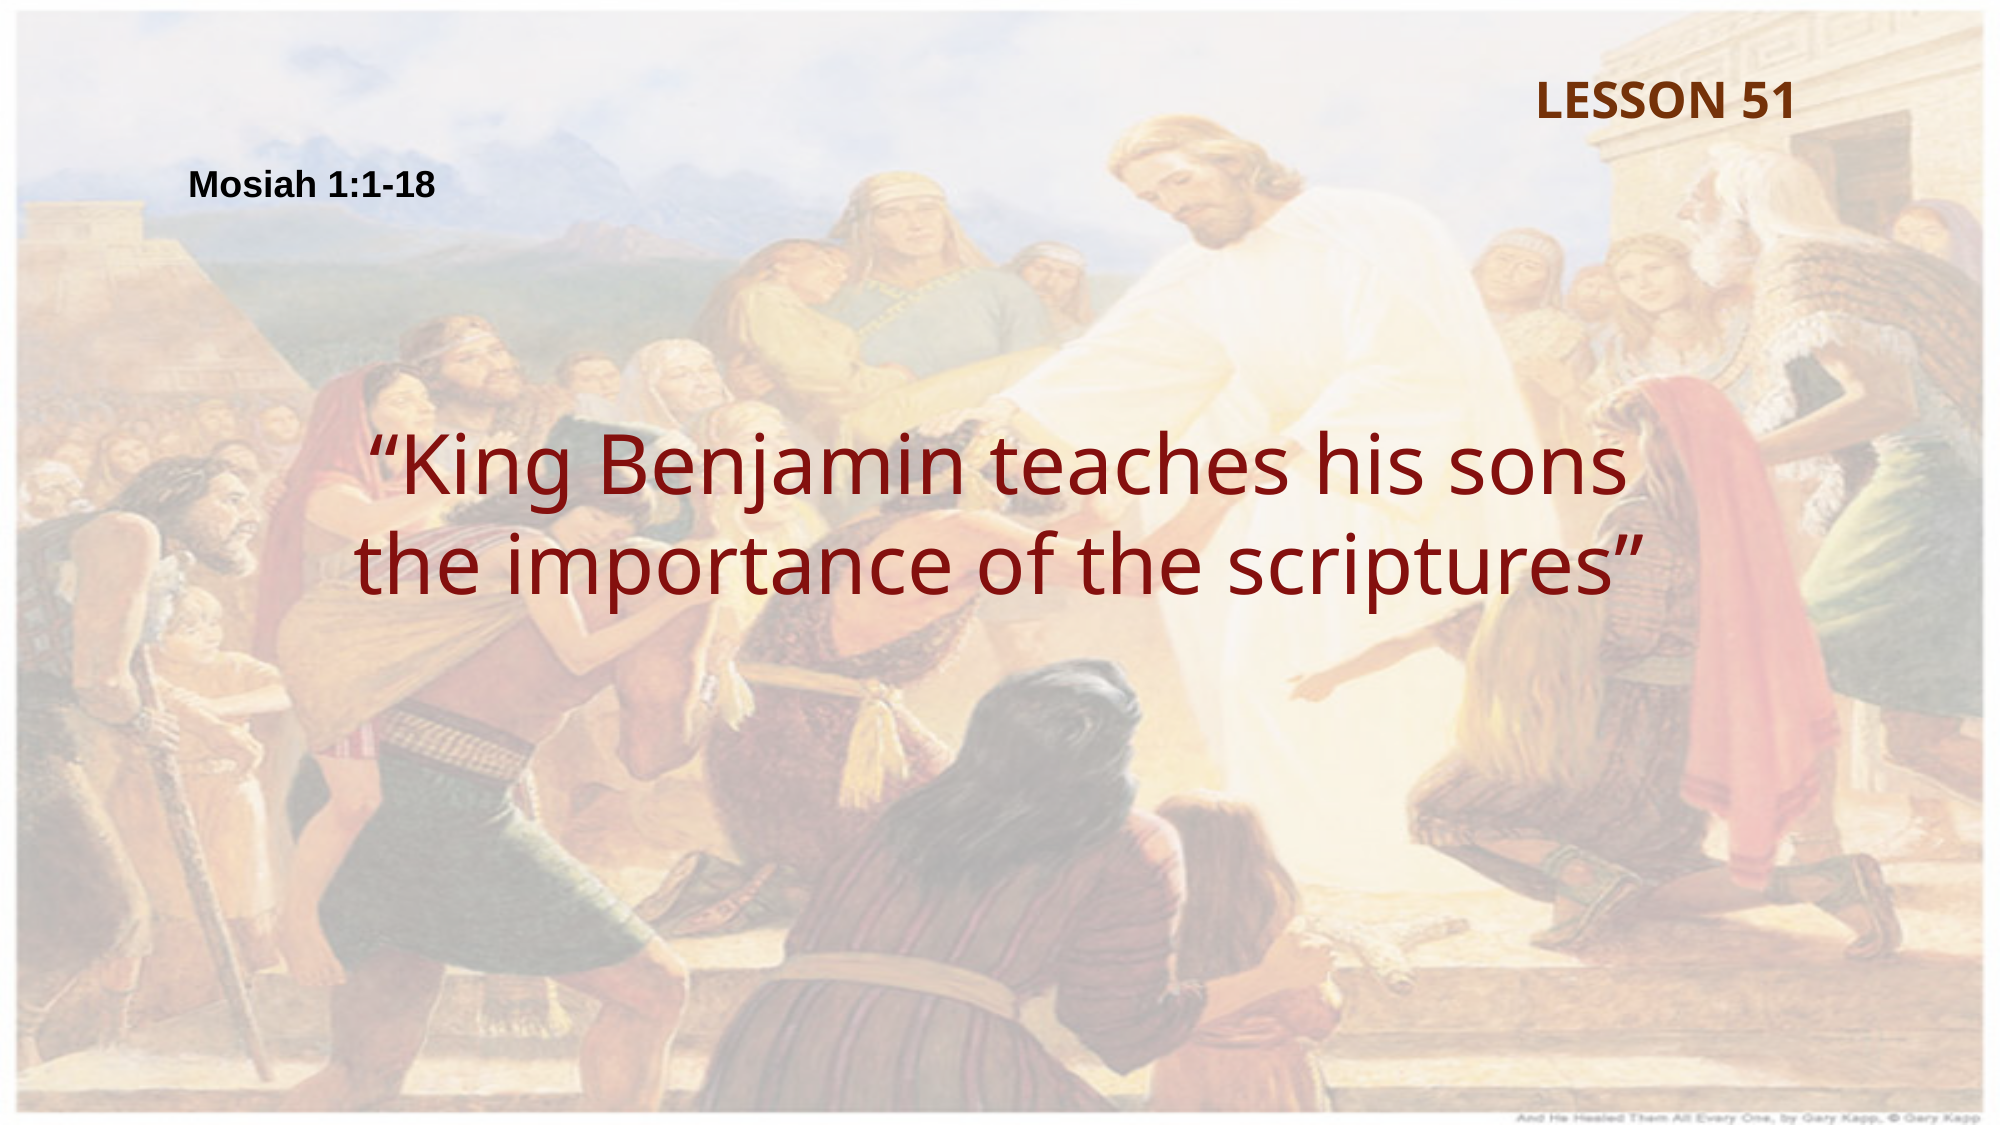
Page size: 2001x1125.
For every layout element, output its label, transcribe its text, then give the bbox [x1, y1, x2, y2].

text_box Mosiah 1:1-18 [173, 152, 451, 212]
text_box LESSON 51 [1519, 60, 1829, 183]
text_box “King Benjamin teaches his sons the importance of the scriptures” [335, 403, 1664, 619]
